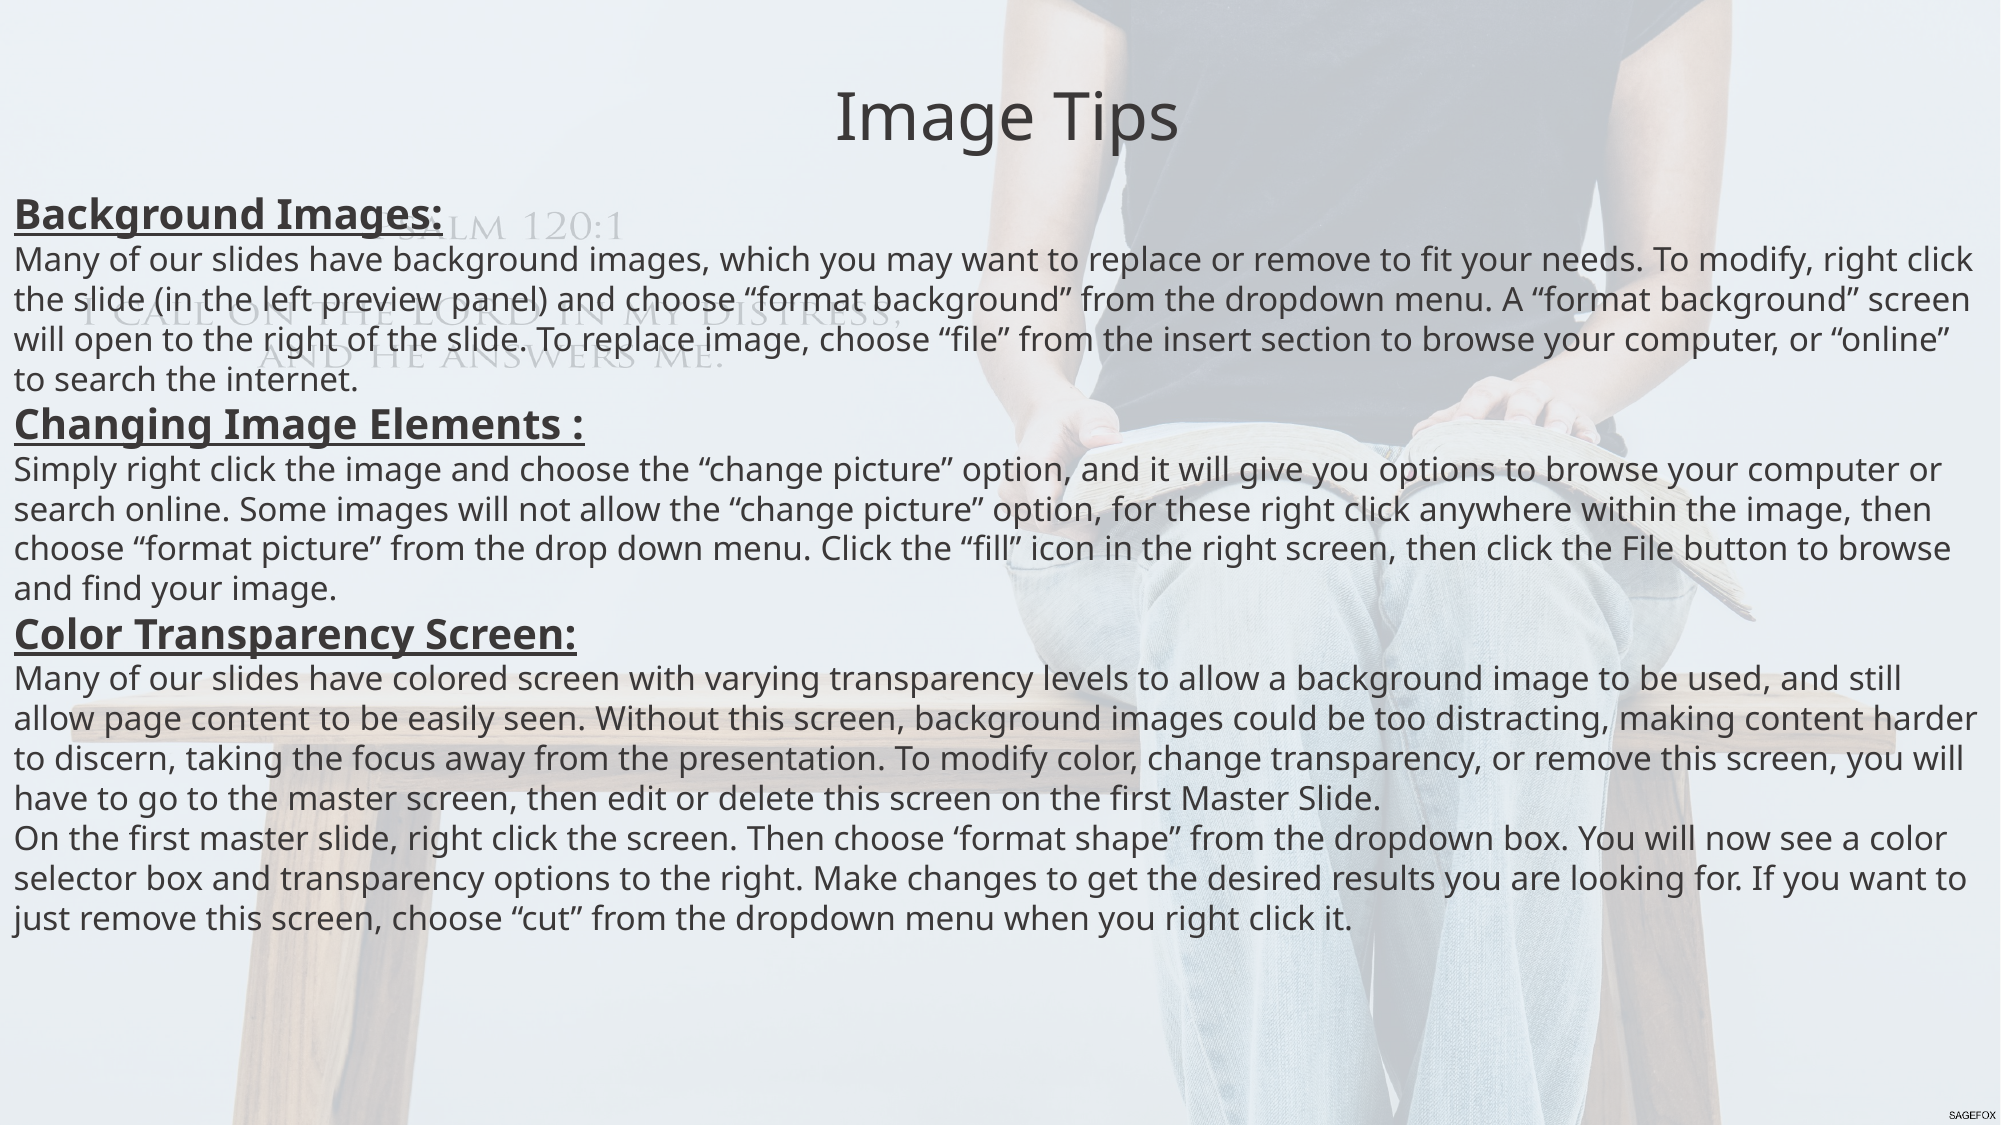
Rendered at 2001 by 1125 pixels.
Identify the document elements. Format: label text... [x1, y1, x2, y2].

text_box Background Images: Many of our slides have background images, which you may want to replace or remove to fit your needs. To modify, right click the slide (in the left preview panel) and choose “format background” from the dropdown menu. A “format background” screen will open to the right of the slide. To replace image, choose “file” from the insert section to browse your computer, or “online” to search the internet. Changing Image Elements : Simply right click the image and choose the “change picture” option, and it will give you options to browse your computer or search online. Some images will not allow the “change picture” option, for these right click anywhere within the image, then choose “format picture” from the drop down menu. Click the “fill” icon in the right screen, then click the File button to browse and find your image. Color Transparency Screen: Many of our slides have colored screen with varying transparency levels to allow a background image to be used, and still allow page content to be easily seen. Without this screen, background images could be too distracting, making content harder to discern, taking the focus away from the presentation. To modify color, change transparency, or remove this screen, you will have to go to the master screen, then edit or delete this screen on the first Master Slide. On the first master slide, right click the screen. Then choose ‘format shape” from the dropdown box. You will now see a color selector box and transparency options to the right. Make changes to get the desired results you are looking for. If you want to just remove this screen, choose “cut” from the dropdown menu when you right click it. [0, 0, 2000, 1125]
title Image Tips [597, 59, 1420, 177]
